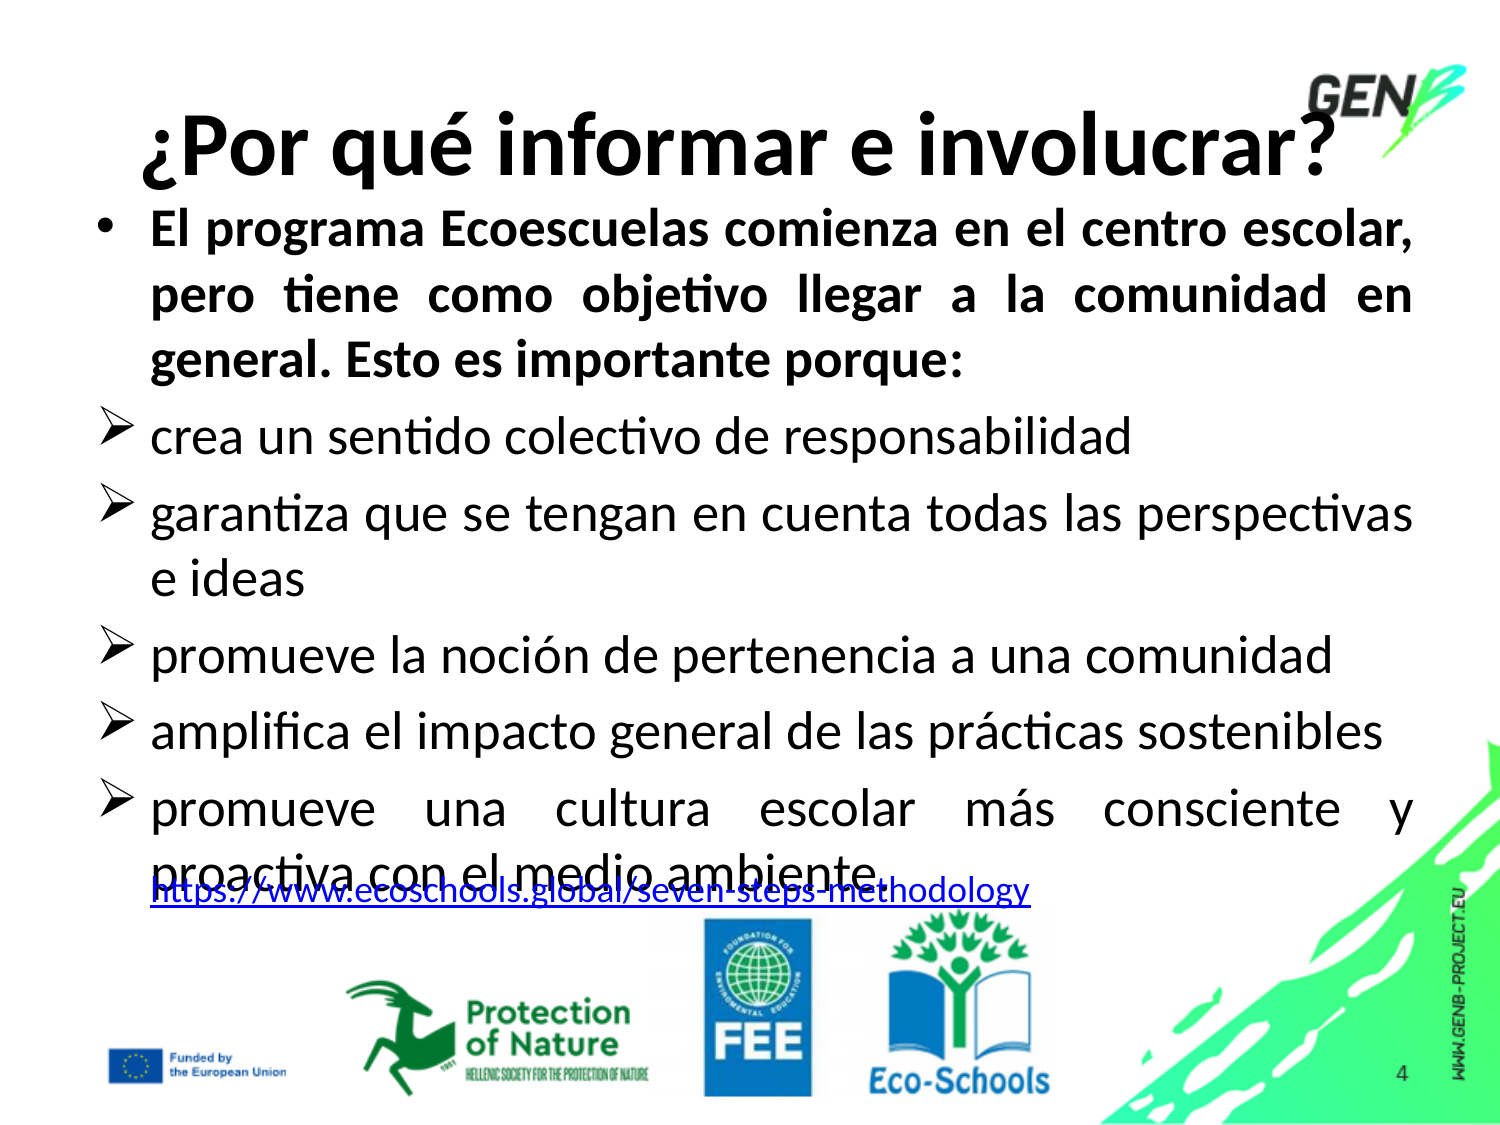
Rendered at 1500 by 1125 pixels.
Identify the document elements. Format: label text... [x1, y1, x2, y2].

text_box https://www.ecoschools.global/seven-steps-methodology [135, 857, 1187, 918]
picture [0, 0, 1500, 1125]
list El programa Ecoescuelas comienza en el centro escolar, pero tiene como objetivo llegar a la comunidad en general. Esto es importante porque: crea un sentido colectivo de responsabilidad garantiza que se tengan en cuenta todas las perspectivas e ideas promueve la noción de pertenencia a una comunidad amplifica el impacto general de las prácticas sostenibles promueve una cultura escolar más consciente y proactiva con el medio ambiente. [80, 184, 1431, 927]
title ¿Por qué informar e involucrar? [75, 45, 1425, 233]
